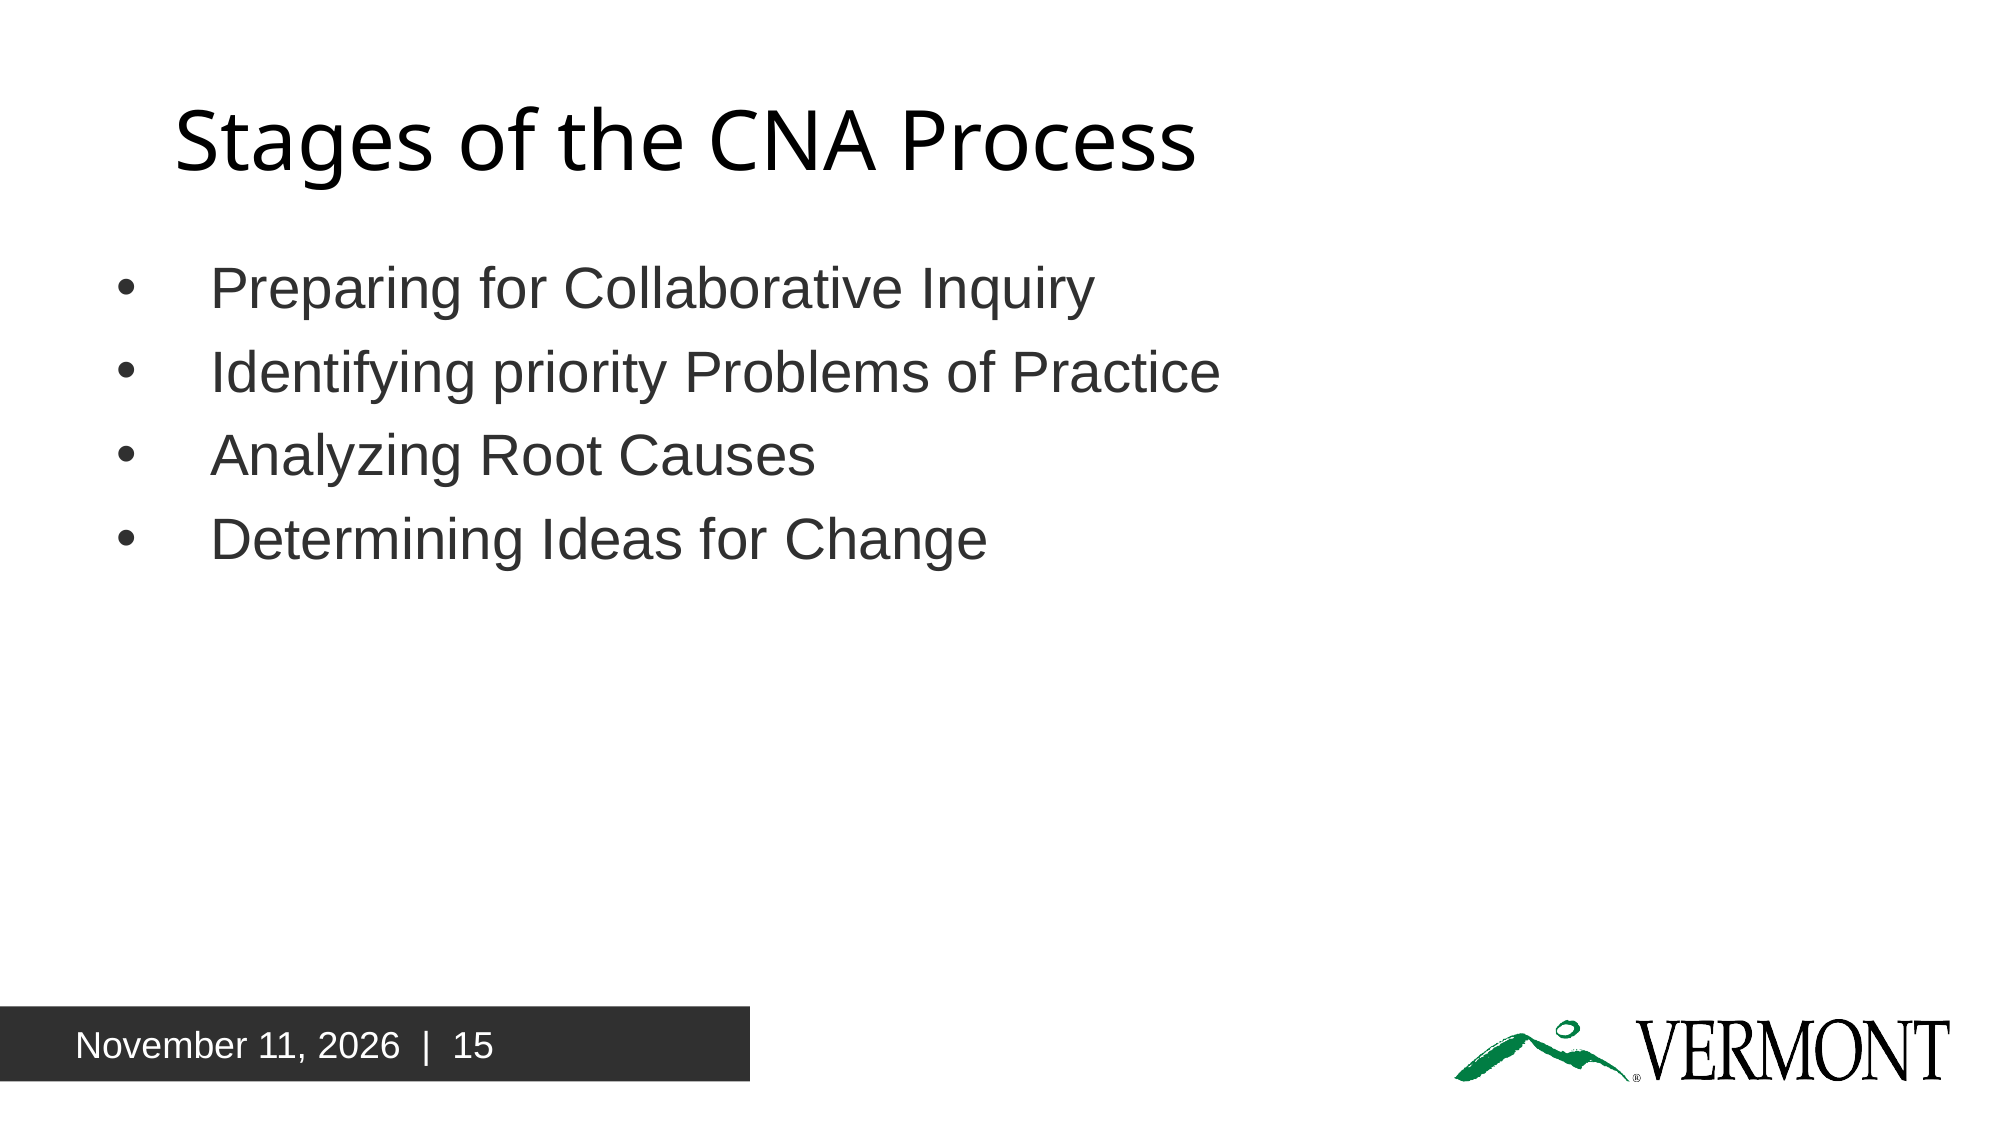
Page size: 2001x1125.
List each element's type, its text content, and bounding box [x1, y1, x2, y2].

title Stages of the CNA Process [99, 50, 1900, 238]
picture [1454, 1019, 1950, 1082]
list Preparing for Collaborative Inquiry Identifying priority Problems of Practice Analyzing Root Causes Determining Ideas for Change [116, 262, 1900, 975]
